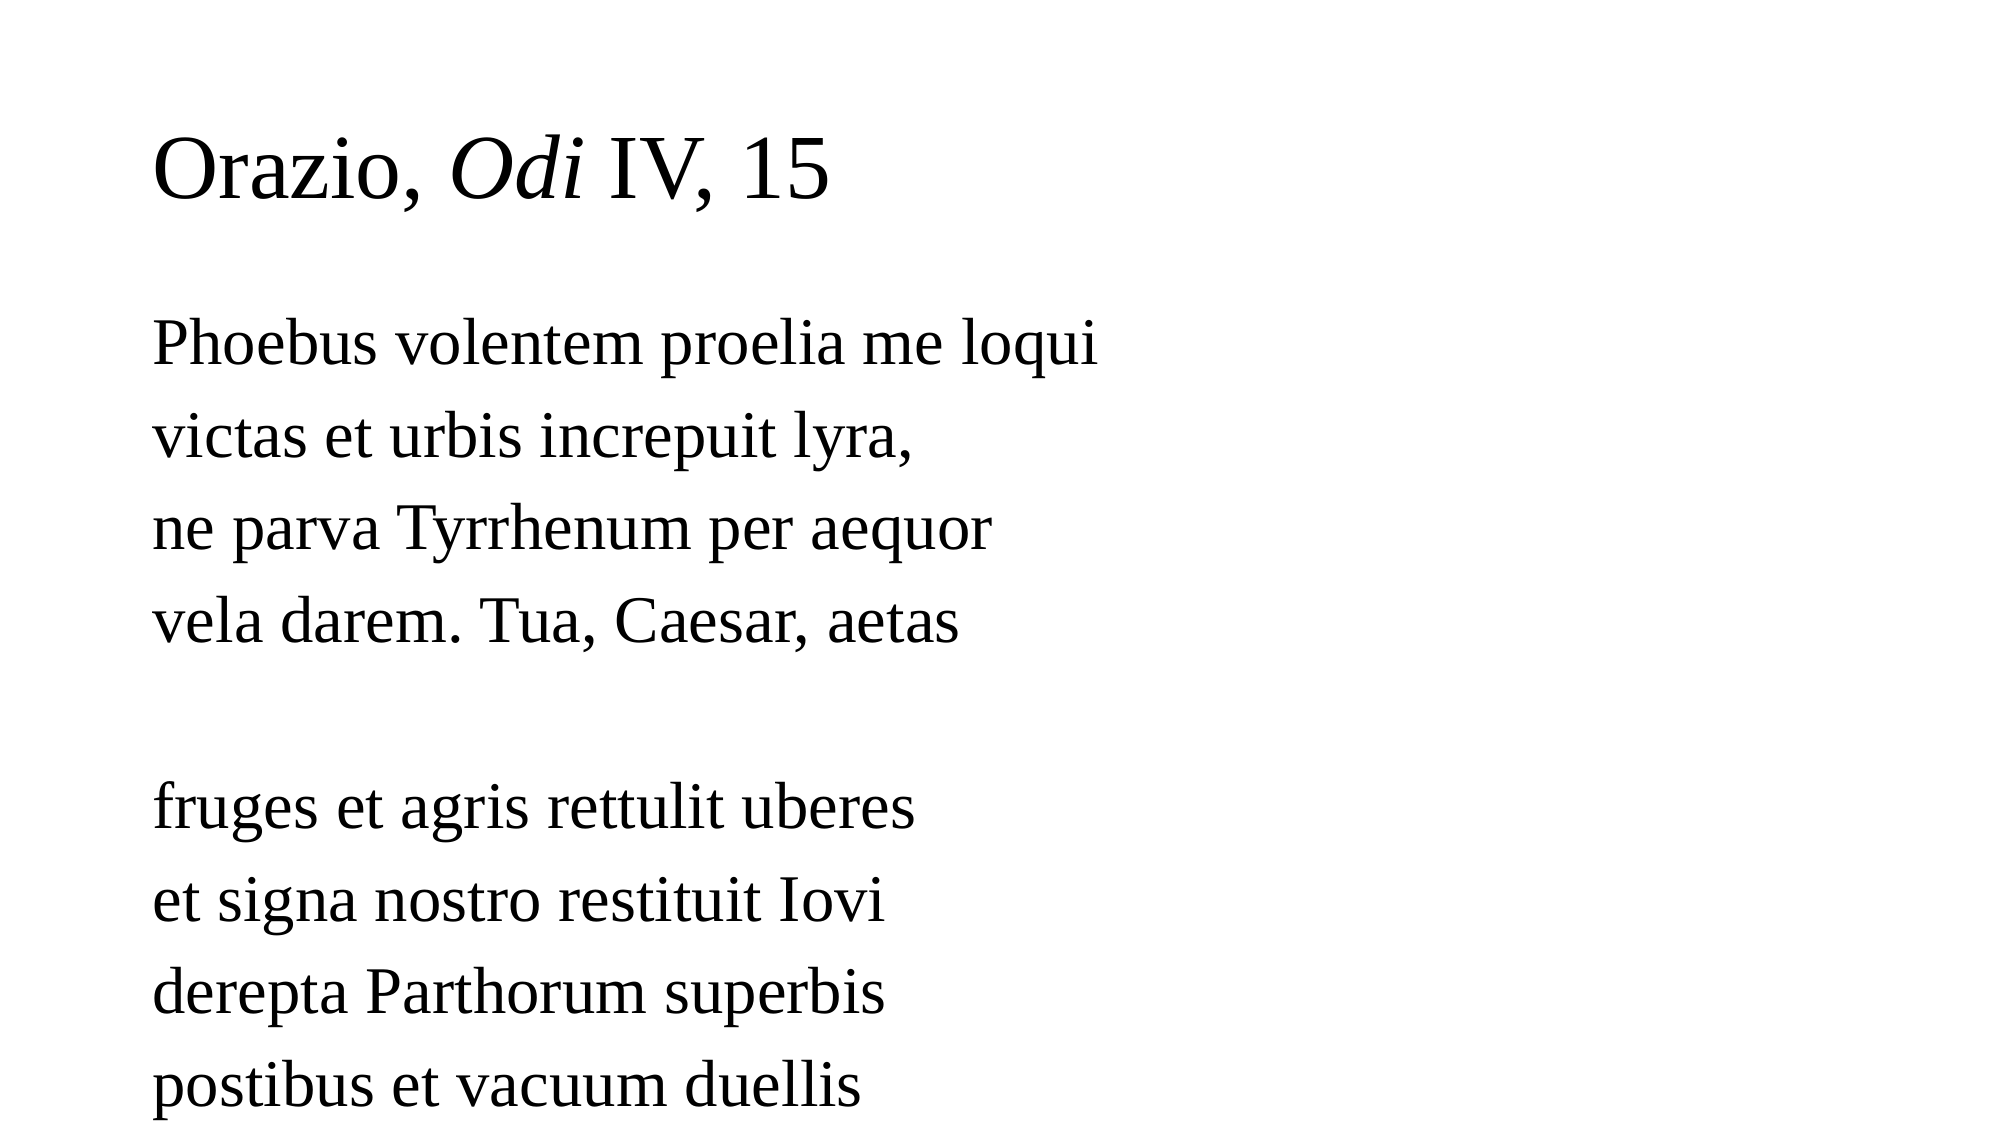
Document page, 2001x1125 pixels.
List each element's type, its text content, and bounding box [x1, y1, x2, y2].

list Phoebus volentem proelia me loqui victas et urbis increpuit lyra, ne parva Tyrrhenum per aequor vela darem. Tua, Caesar, aetas fruges et agris rettulit uberes et signa nostro restituit Iovi derepta Parthorum superbis postibus et vacuum duellis [137, 299, 1863, 1125]
title Orazio, Odi IV, 15 [137, 59, 1863, 278]
